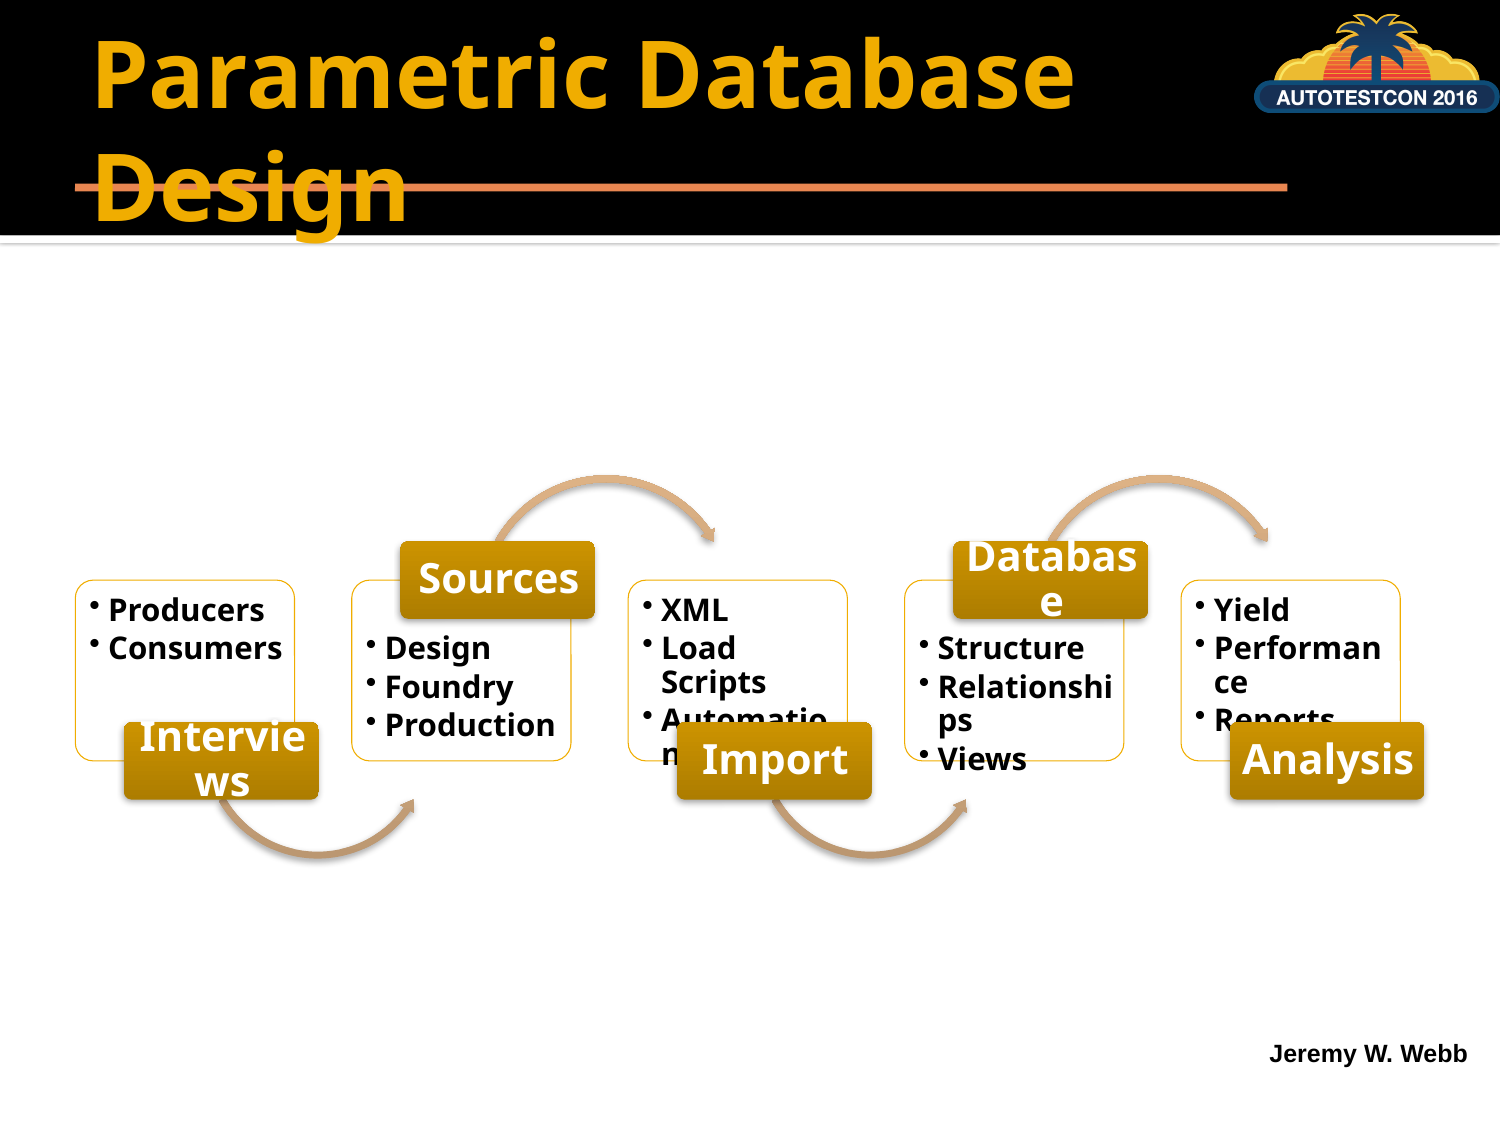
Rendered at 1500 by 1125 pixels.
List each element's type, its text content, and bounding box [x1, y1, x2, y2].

title Parametric Database Design [75, 24, 1425, 231]
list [74, 291, 1425, 1050]
picture [1253, 12, 1500, 113]
